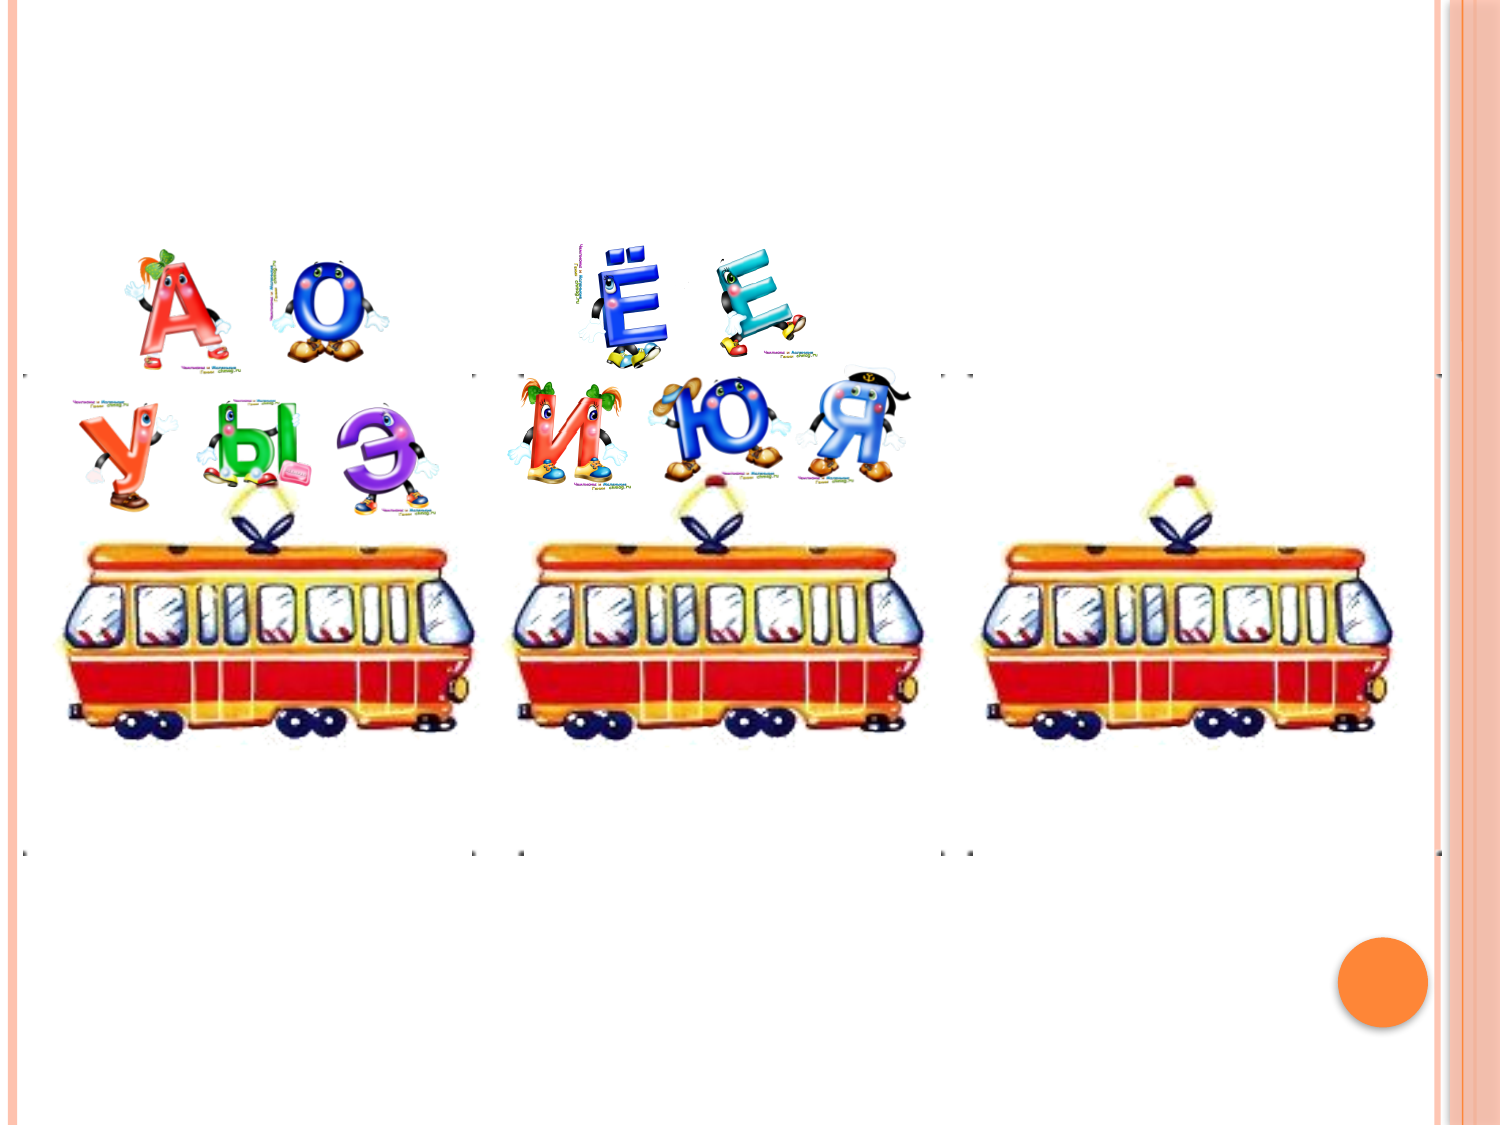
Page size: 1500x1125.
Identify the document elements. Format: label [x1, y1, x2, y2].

text_box [22, 244, 1442, 856]
